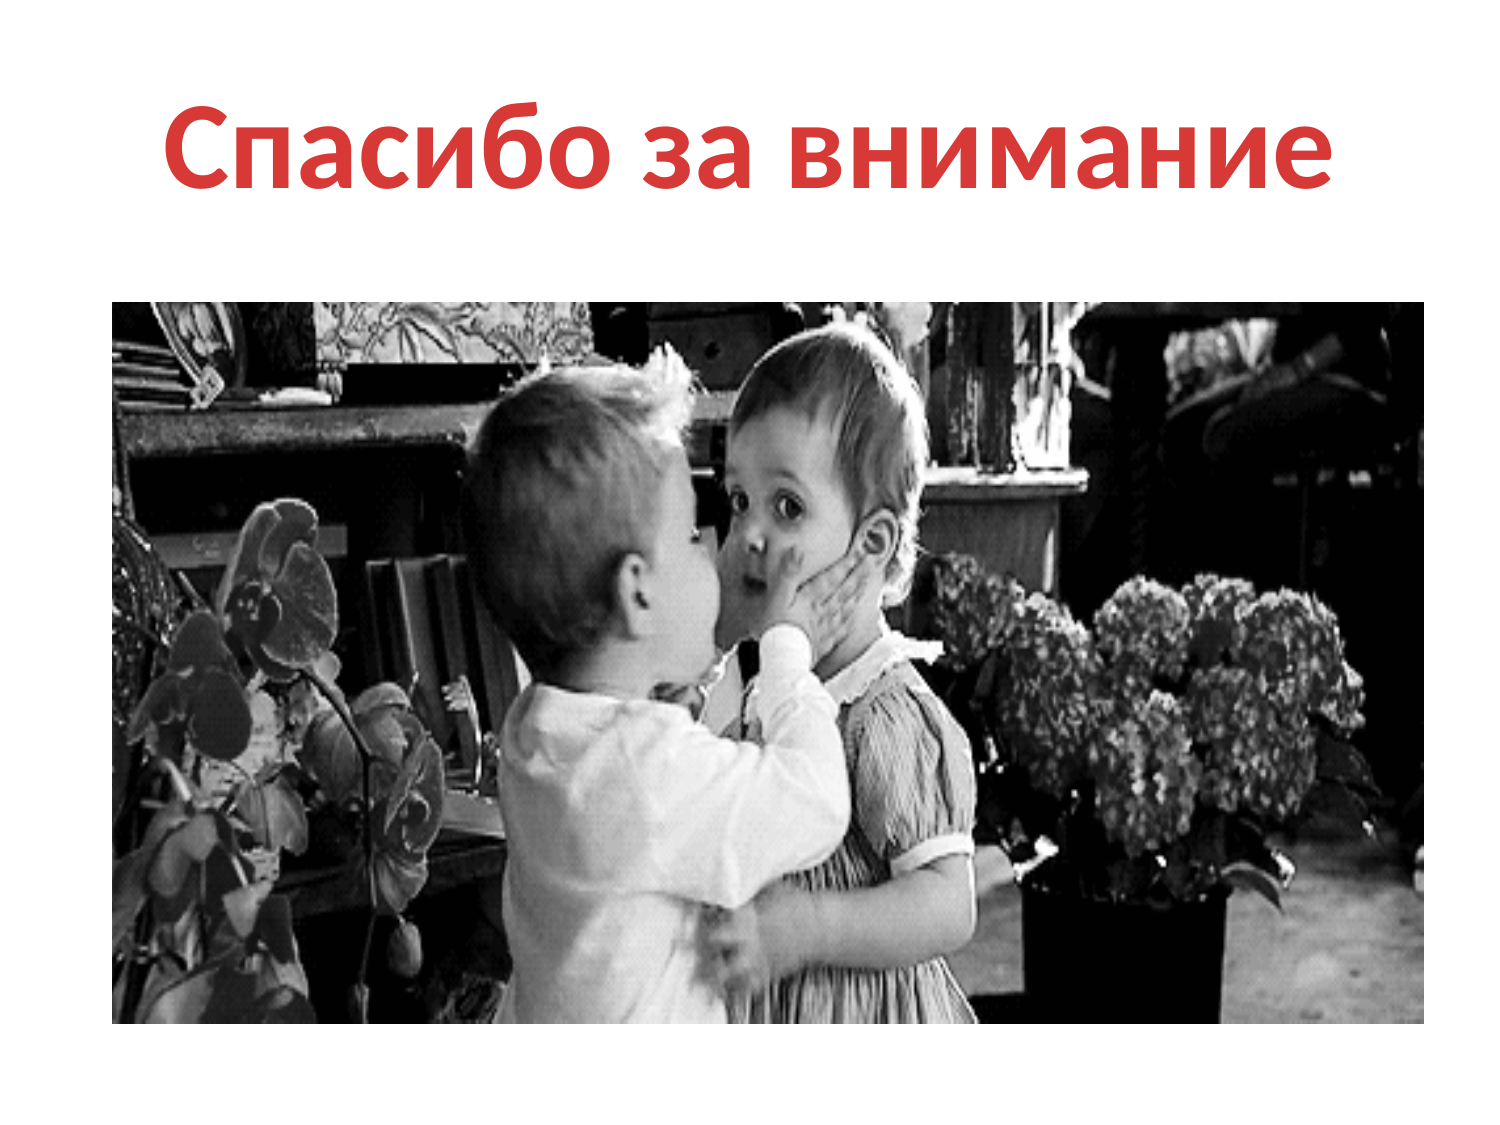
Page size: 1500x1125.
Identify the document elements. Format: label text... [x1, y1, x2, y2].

title Спасибо за внимание [75, 45, 1425, 233]
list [111, 302, 1424, 1024]
